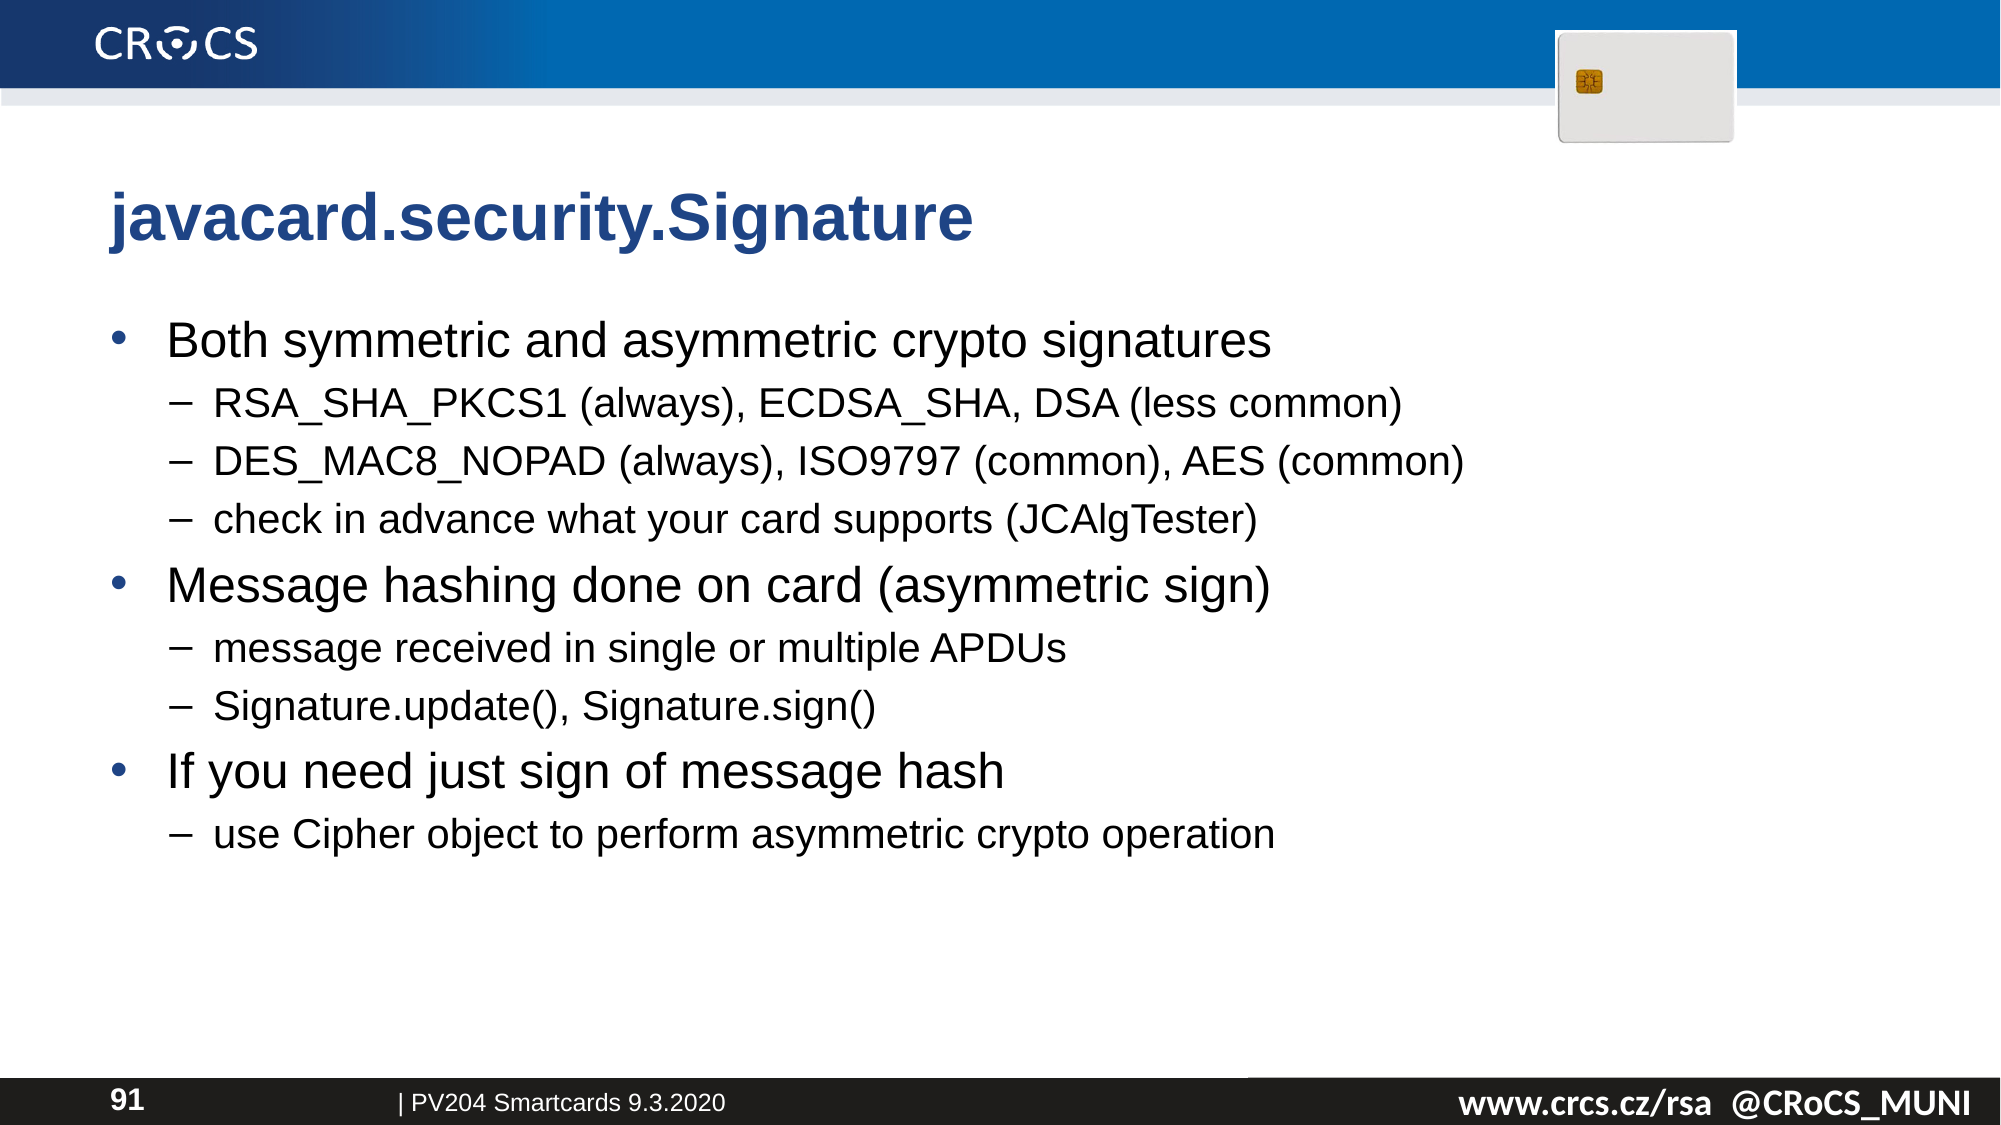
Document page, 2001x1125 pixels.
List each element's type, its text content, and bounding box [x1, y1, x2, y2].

slide_number 91 [110, 1078, 197, 1125]
title javacard.security.Signature [109, 148, 1911, 280]
footer | PV204 Smartcards 9.3.2020 [397, 1078, 873, 1125]
picture [0, 0, 2001, 1125]
list Both symmetric and asymmetric crypto signatures RSA_SHA_PKCS1 (always), ECDSA_SHA, DSA (less common) DES_MAC8_NOPAD (always), ISO9797 (common), AES (common) check in advance what your card supports (JCAlgTester) Message hashing done on card (asymmetric sign) message received in single or multiple APDUs Signature.update(), Signature.sign() If you need just sign of message hash use Cipher object to perform asymmetric crypto operation [109, 306, 1911, 988]
